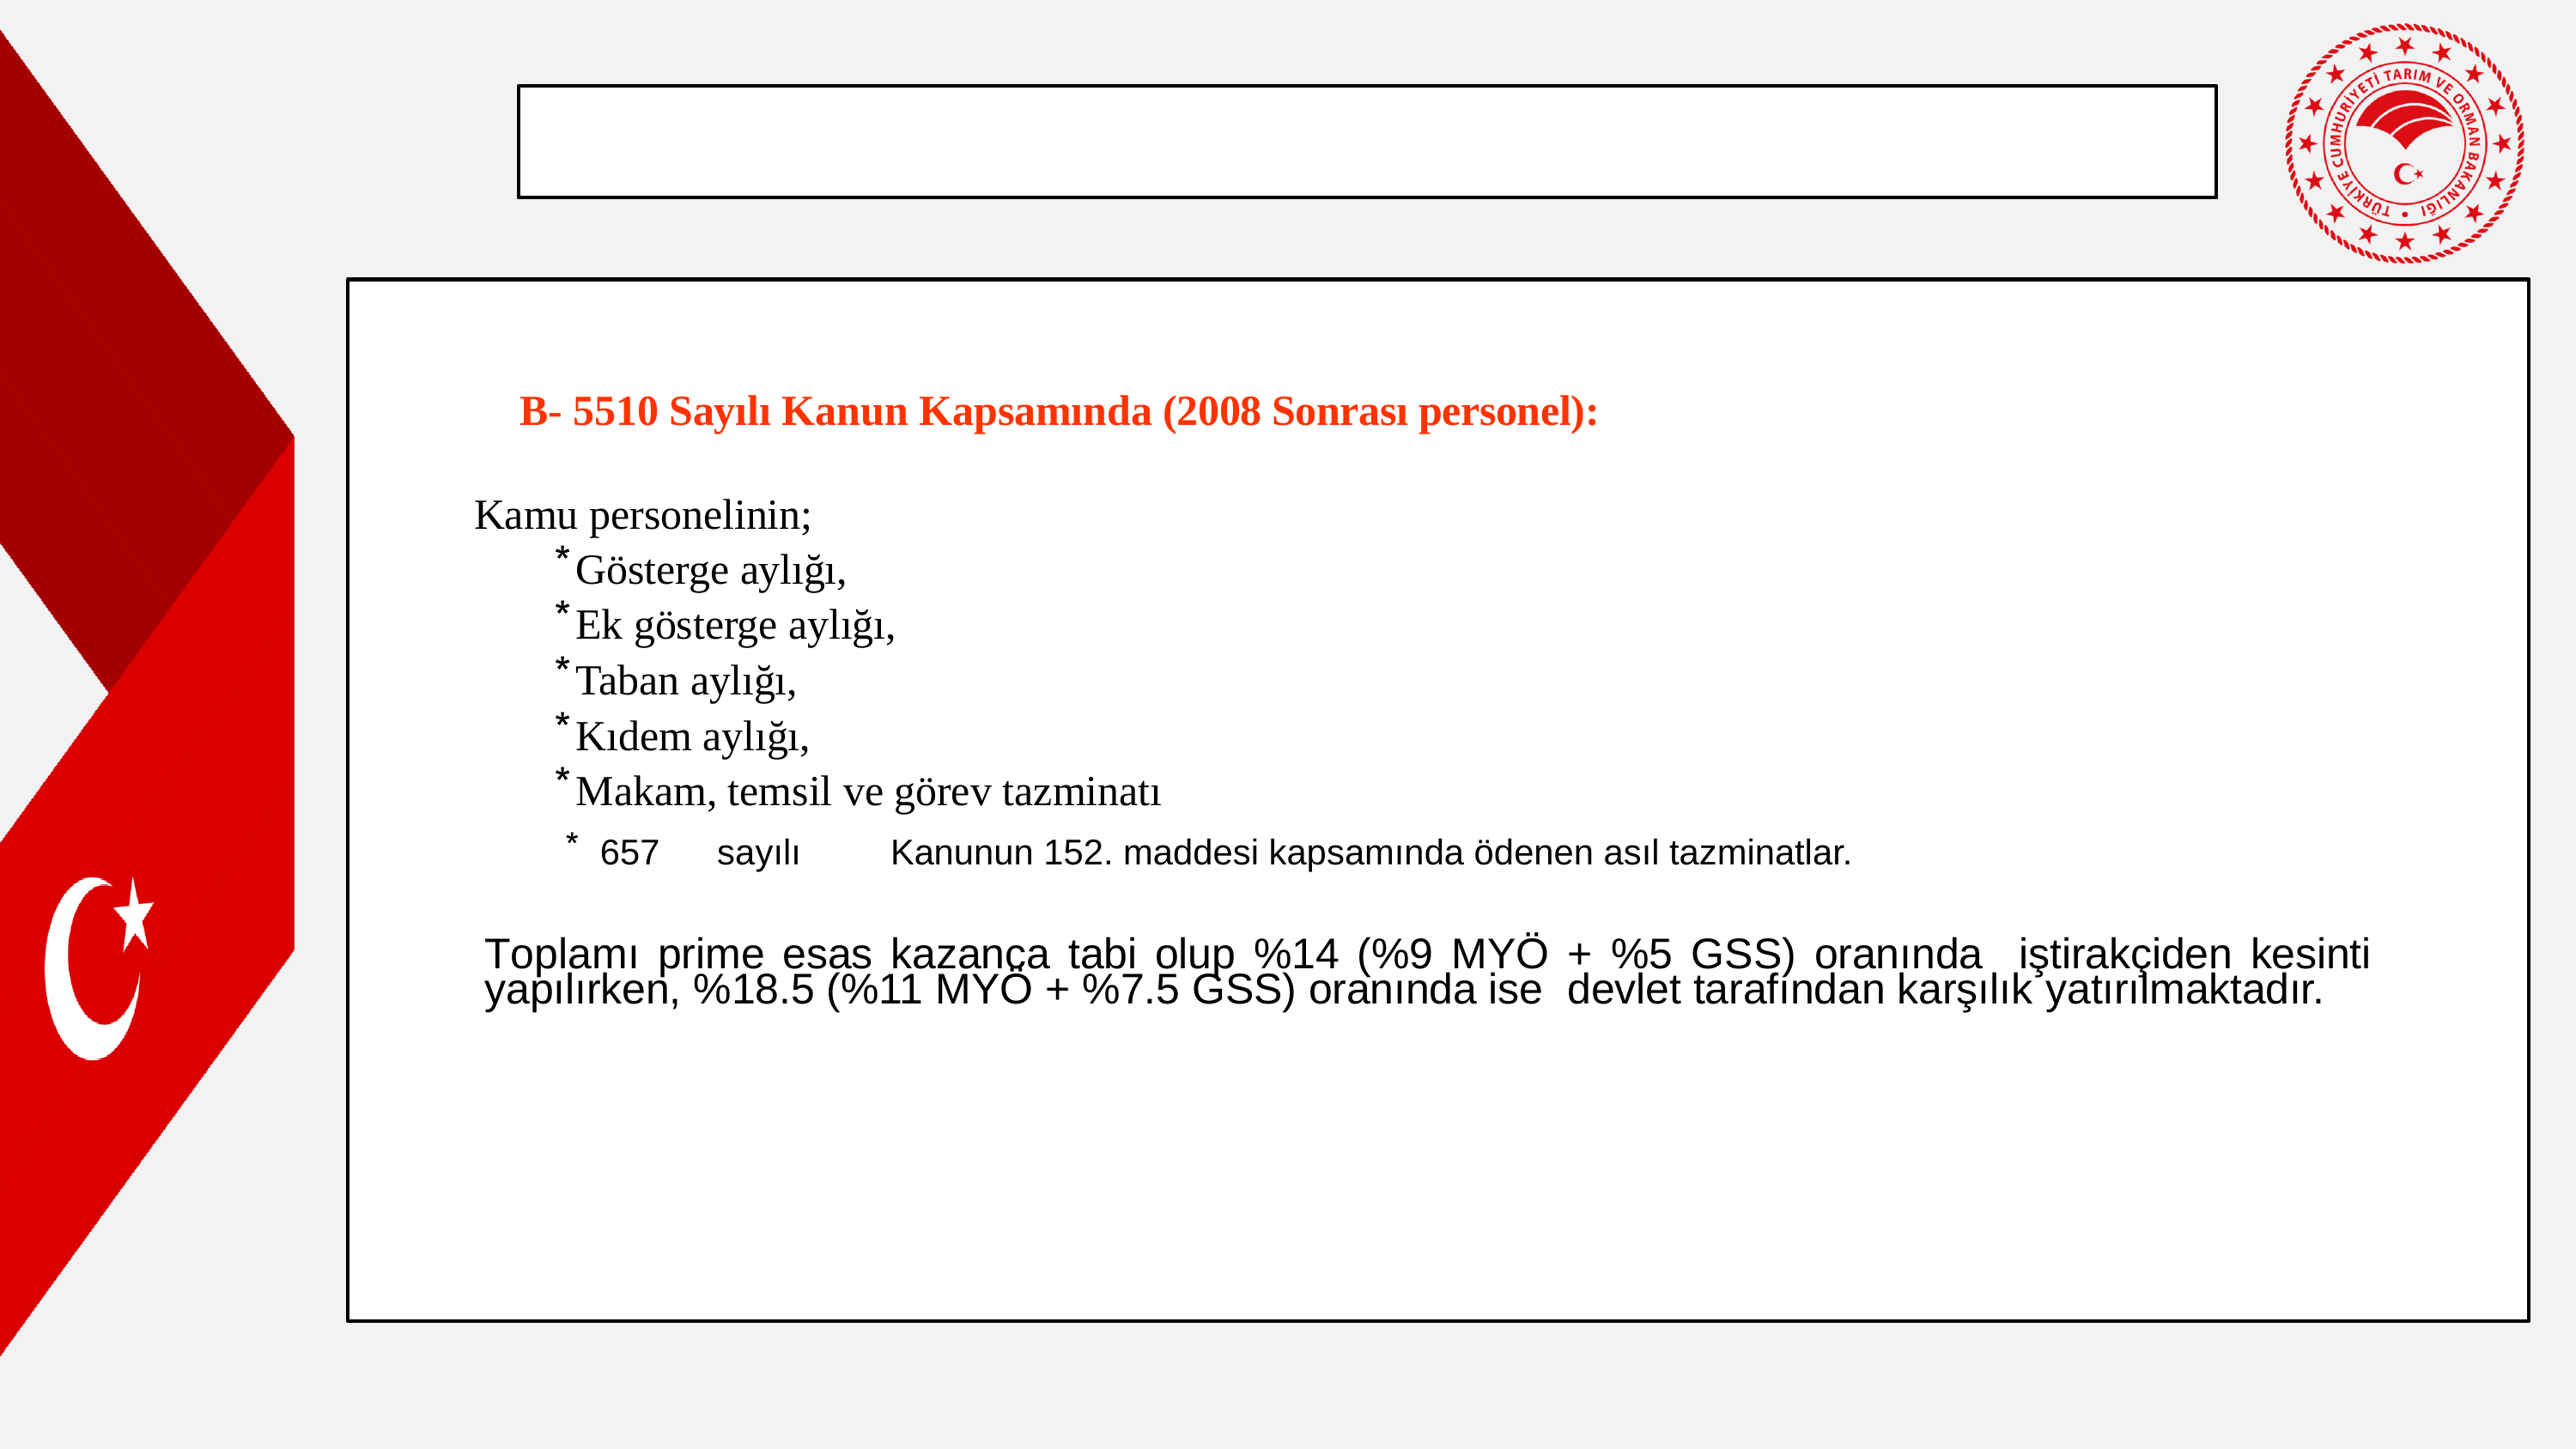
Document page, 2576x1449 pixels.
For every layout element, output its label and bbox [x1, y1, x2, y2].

text_box [347, 279, 2530, 1322]
text_box [0, 0, 295, 1449]
text_box [2285, 23, 2524, 264]
text_box [518, 88, 2217, 198]
